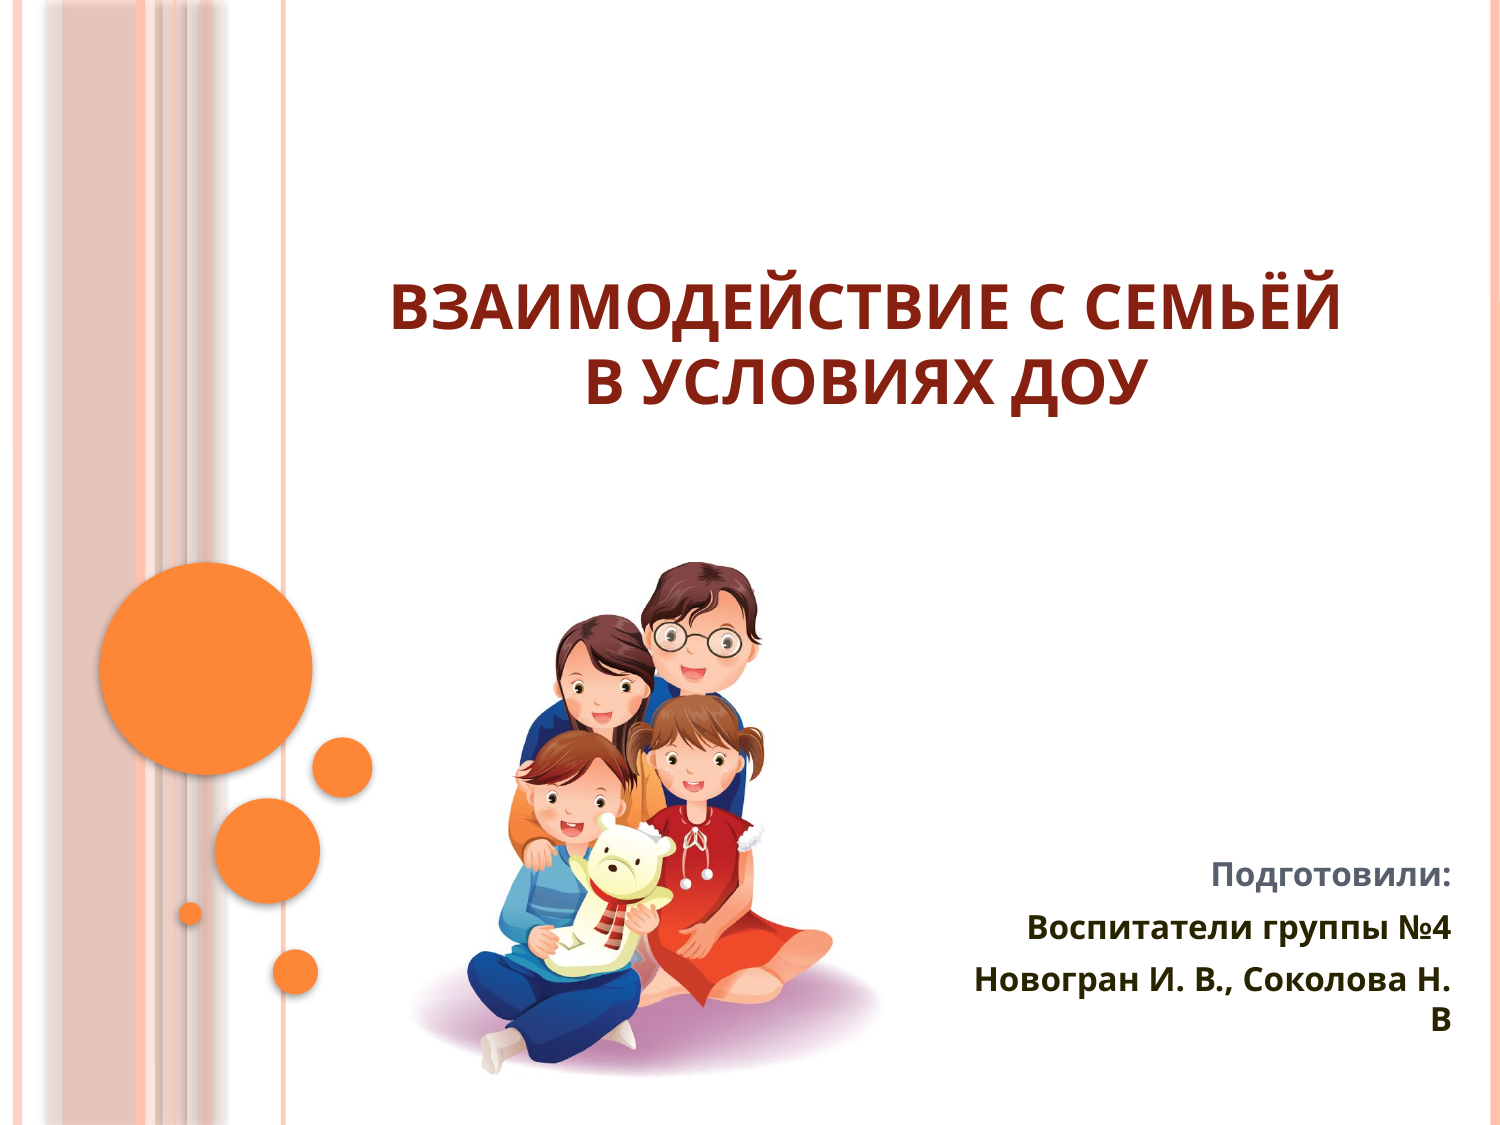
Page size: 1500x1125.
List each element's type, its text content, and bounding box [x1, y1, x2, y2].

picture [406, 561, 888, 1079]
title Взаимодействие с семьёй в условиях ДОУ [360, 113, 1373, 425]
subtitle Подготовили: Воспитатели группы №4 Новогран И. В., Соколова Н. В [950, 846, 1467, 1088]
